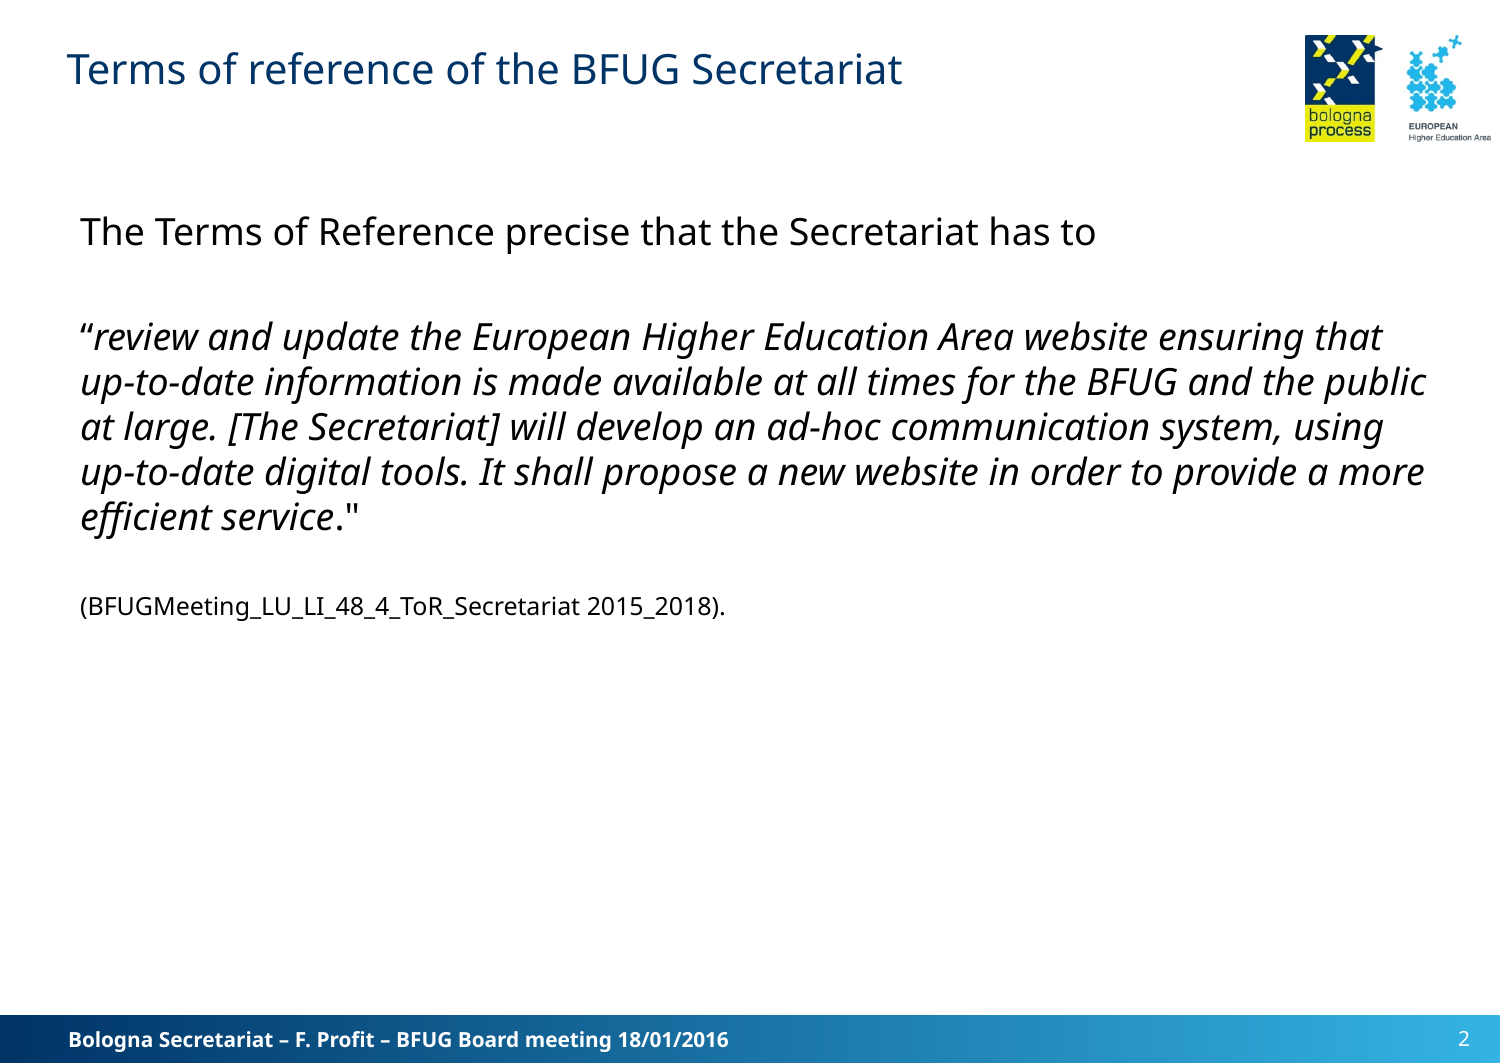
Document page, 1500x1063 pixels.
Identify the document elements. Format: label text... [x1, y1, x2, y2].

title Terms of reference of the BFUG Secretariat [51, 35, 1270, 142]
picture [1305, 35, 1491, 142]
list The Terms of Reference precise that the Secretariat has to “review and update the European Higher Education Area website ensuring that up-to-date information is made available at all times for the BFUG and the public at large. [The Secretariat] will develop an ad-hoc communication system, using up-to-date digital tools. It shall propose a new website in order to provide a more efficient service." (BFUGMeeting_LU_LI_48_4_ToR_Secretariat 2015_2018). [64, 200, 1451, 934]
slide_number 2 [1432, 1022, 1496, 1057]
footer Bologna Secretariat – F. Profit – BFUG Board meeting 18/01/2016 [53, 1015, 1388, 1063]
